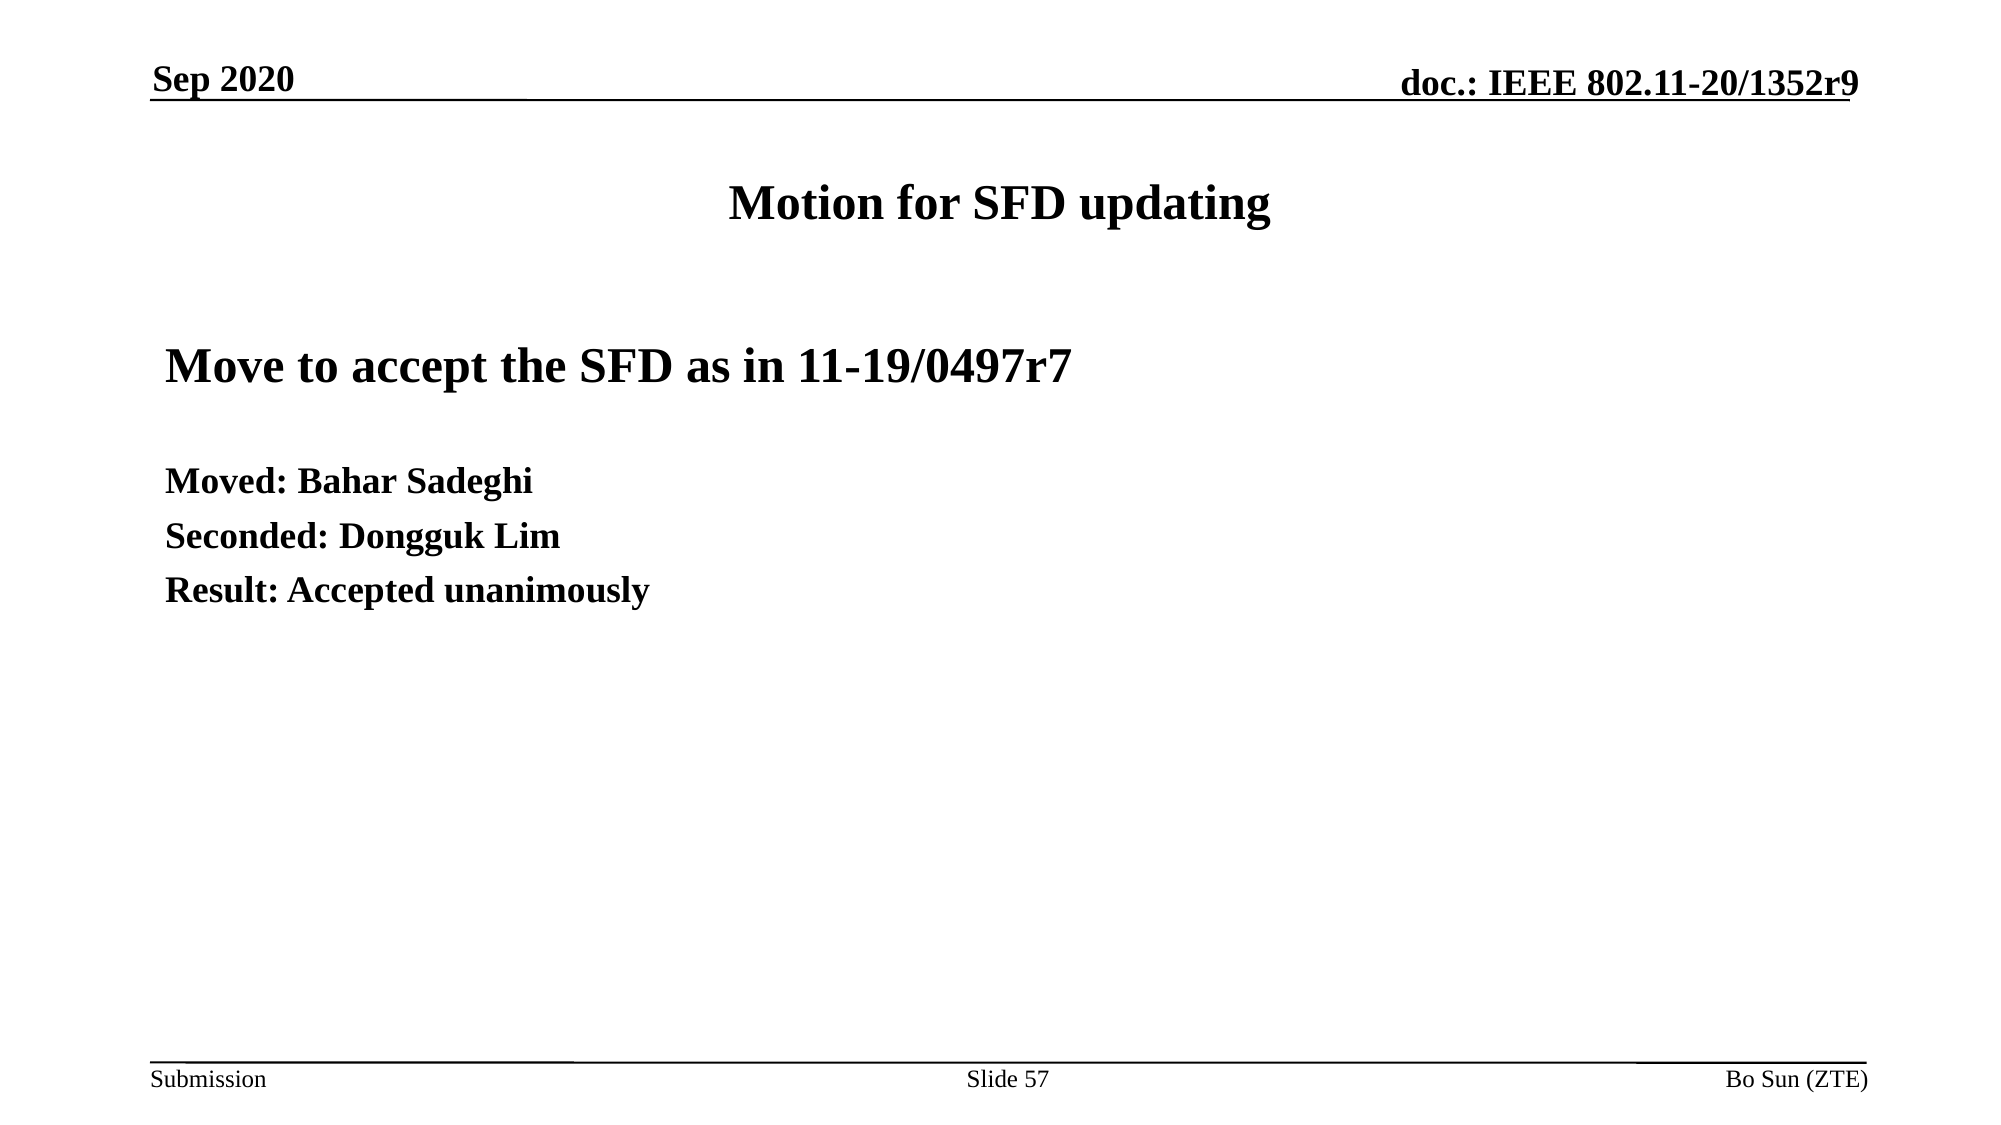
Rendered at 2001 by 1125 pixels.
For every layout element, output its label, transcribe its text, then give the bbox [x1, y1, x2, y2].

slide_number Slide 57 [949, 1061, 1067, 1123]
title Motion for SFD updating [149, 112, 1850, 288]
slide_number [152, 54, 563, 100]
list Move to accept the SFD as in 11-19/0497r7 Moved: Bahar Sadeghi Seconded: Dongguk Lim Result: Accepted unanimously [149, 324, 1850, 1000]
footer Bo Sun (ZTE) [1171, 1061, 1869, 1093]
